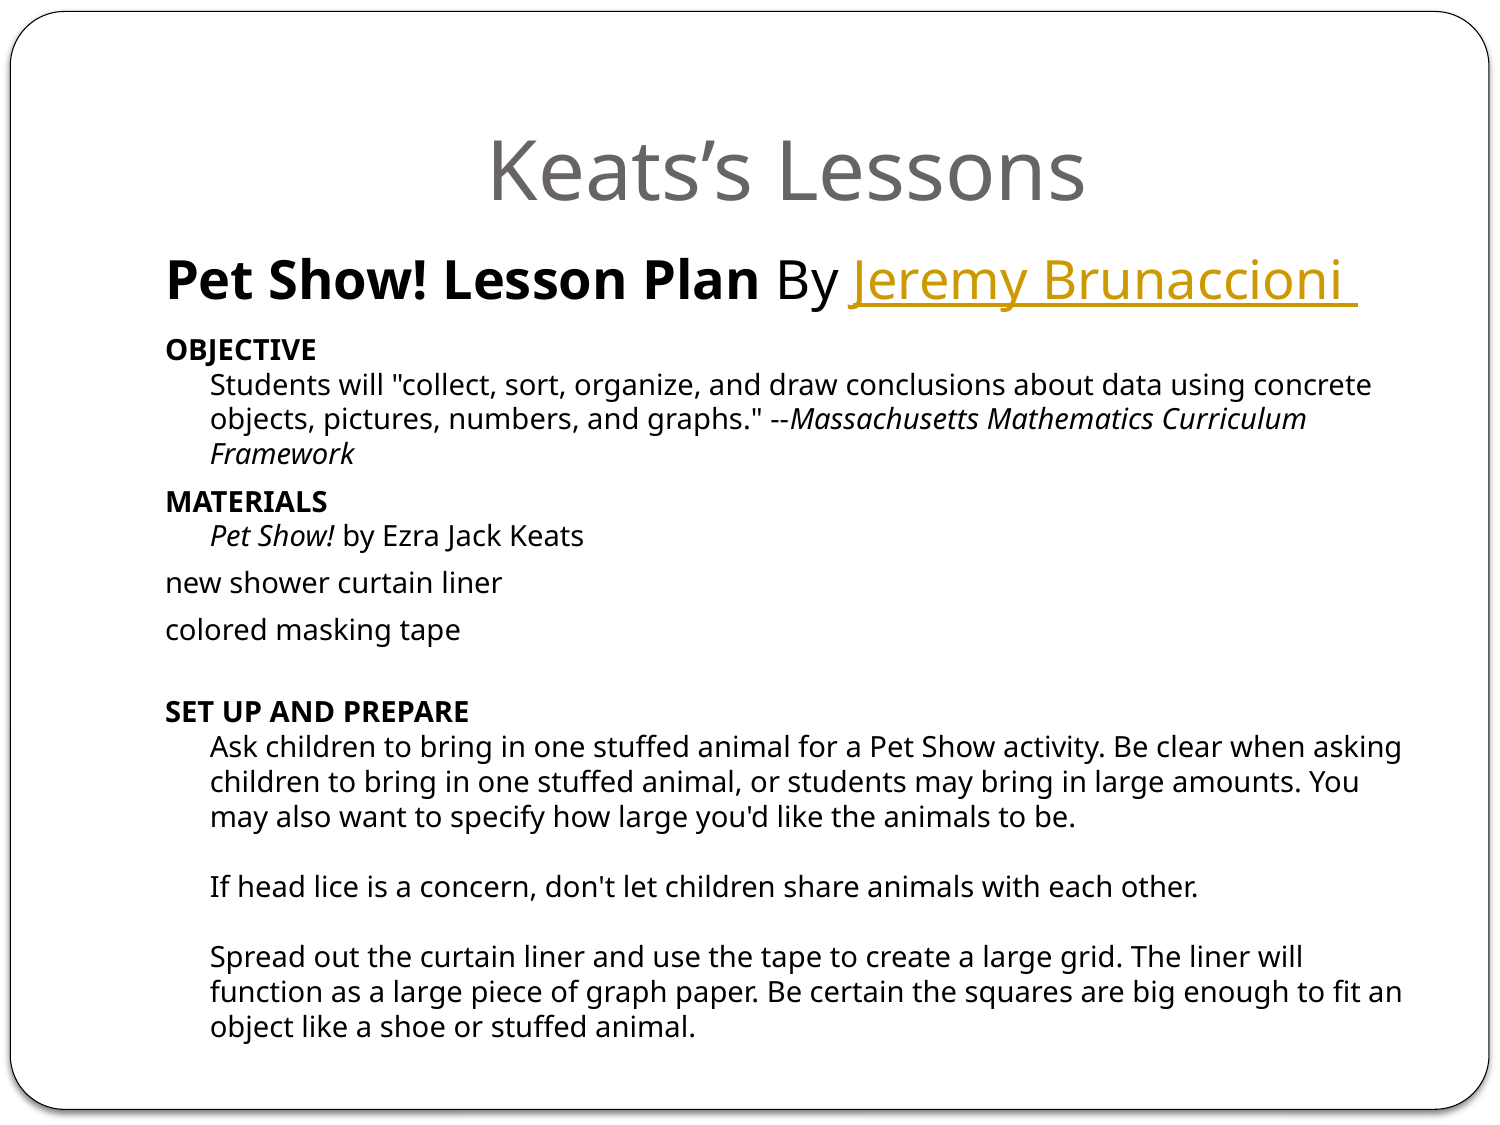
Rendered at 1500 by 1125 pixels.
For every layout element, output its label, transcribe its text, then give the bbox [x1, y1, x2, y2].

title Keats’s Lessons [149, 44, 1426, 233]
list Pet Show! Lesson Plan By Jeremy Brunaccioni OBJECTIVE Students will "collect, sort, organize, and draw conclusions about data using concrete objects, pictures, numbers, and graphs." --Massachusetts Mathematics Curriculum Framework MATERIALS Pet Show! by Ezra Jack Keats new shower curtain liner colored masking tape SET UP AND PREPARE Ask children to bring in one stuffed animal for a Pet Show activity. Be clear when asking children to bring in one stuffed animal, or students may bring in large amounts. You may also want to specify how large you'd like the animals to be. If head lice is a concern, don't let children share animals with each other. Spread out the curtain liner and use the tape to create a large grid. The liner will function as a large piece of graph paper. Be certain the squares are big enough to fit an object like a shoe or stuffed animal. [149, 237, 1426, 988]
